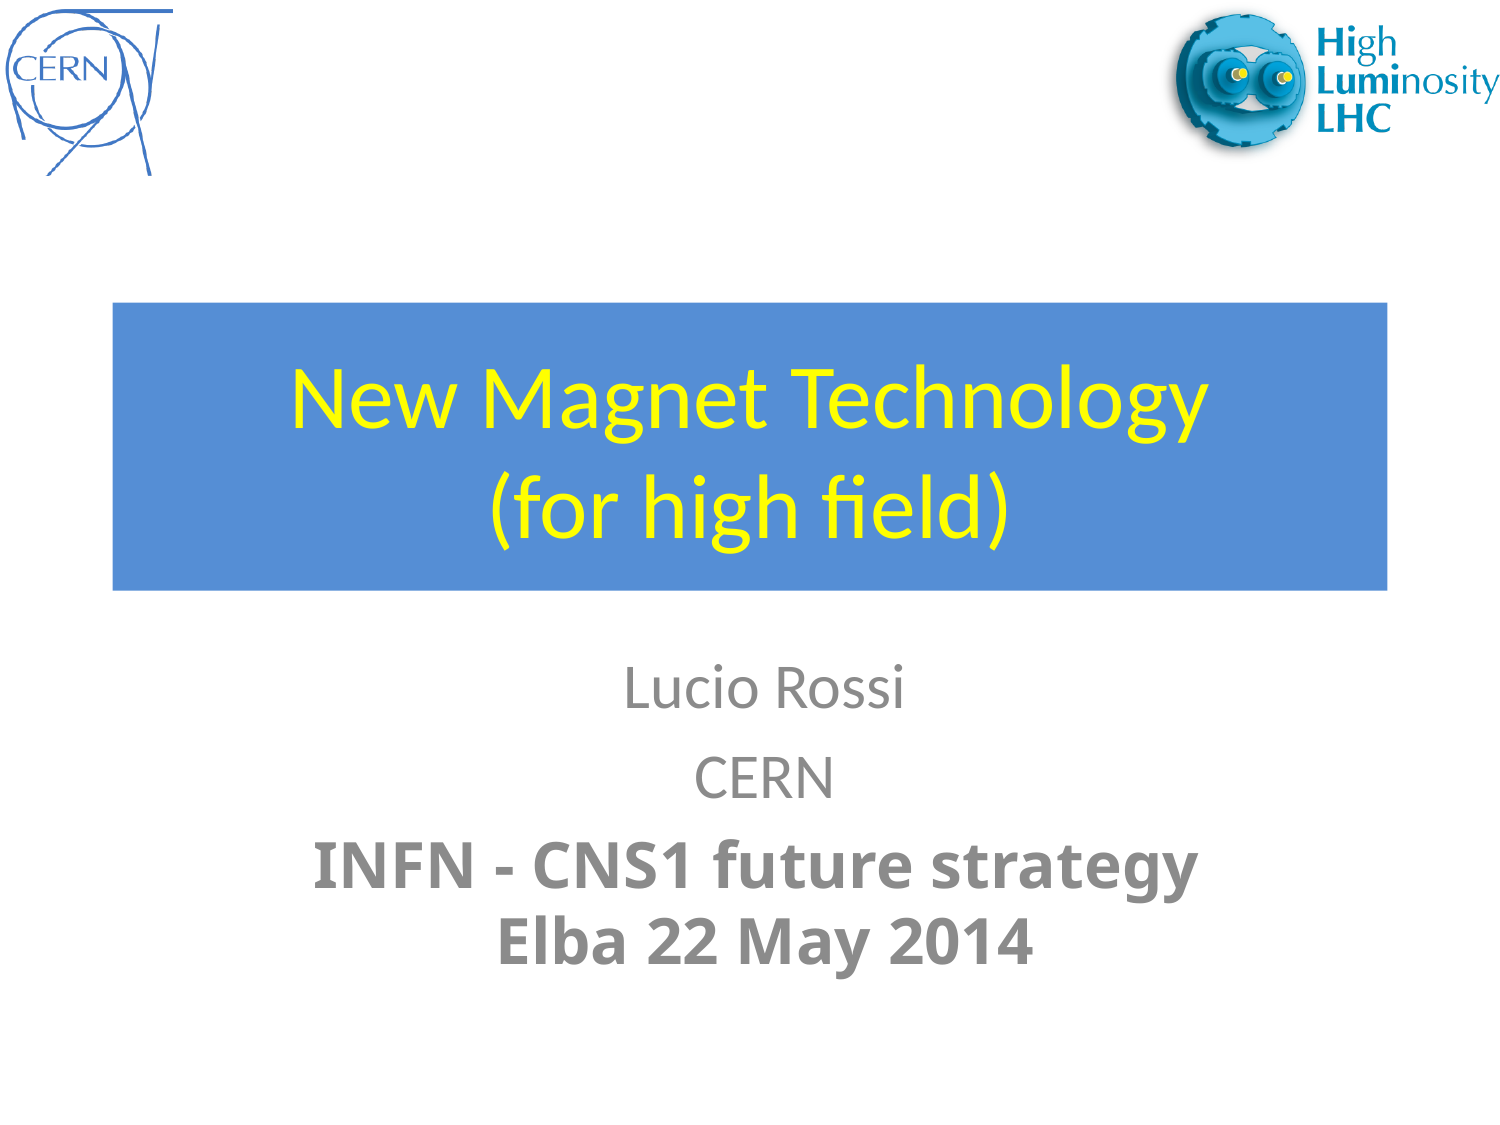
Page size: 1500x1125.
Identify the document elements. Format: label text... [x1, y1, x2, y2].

picture [4, 9, 173, 176]
picture [1156, 0, 1500, 167]
subtitle Lucio Rossi CERN INFN - CNS1 future strategy Elba 22 May 2014 [225, 637, 1306, 988]
title New Magnet Technology (for high field) [112, 302, 1388, 591]
